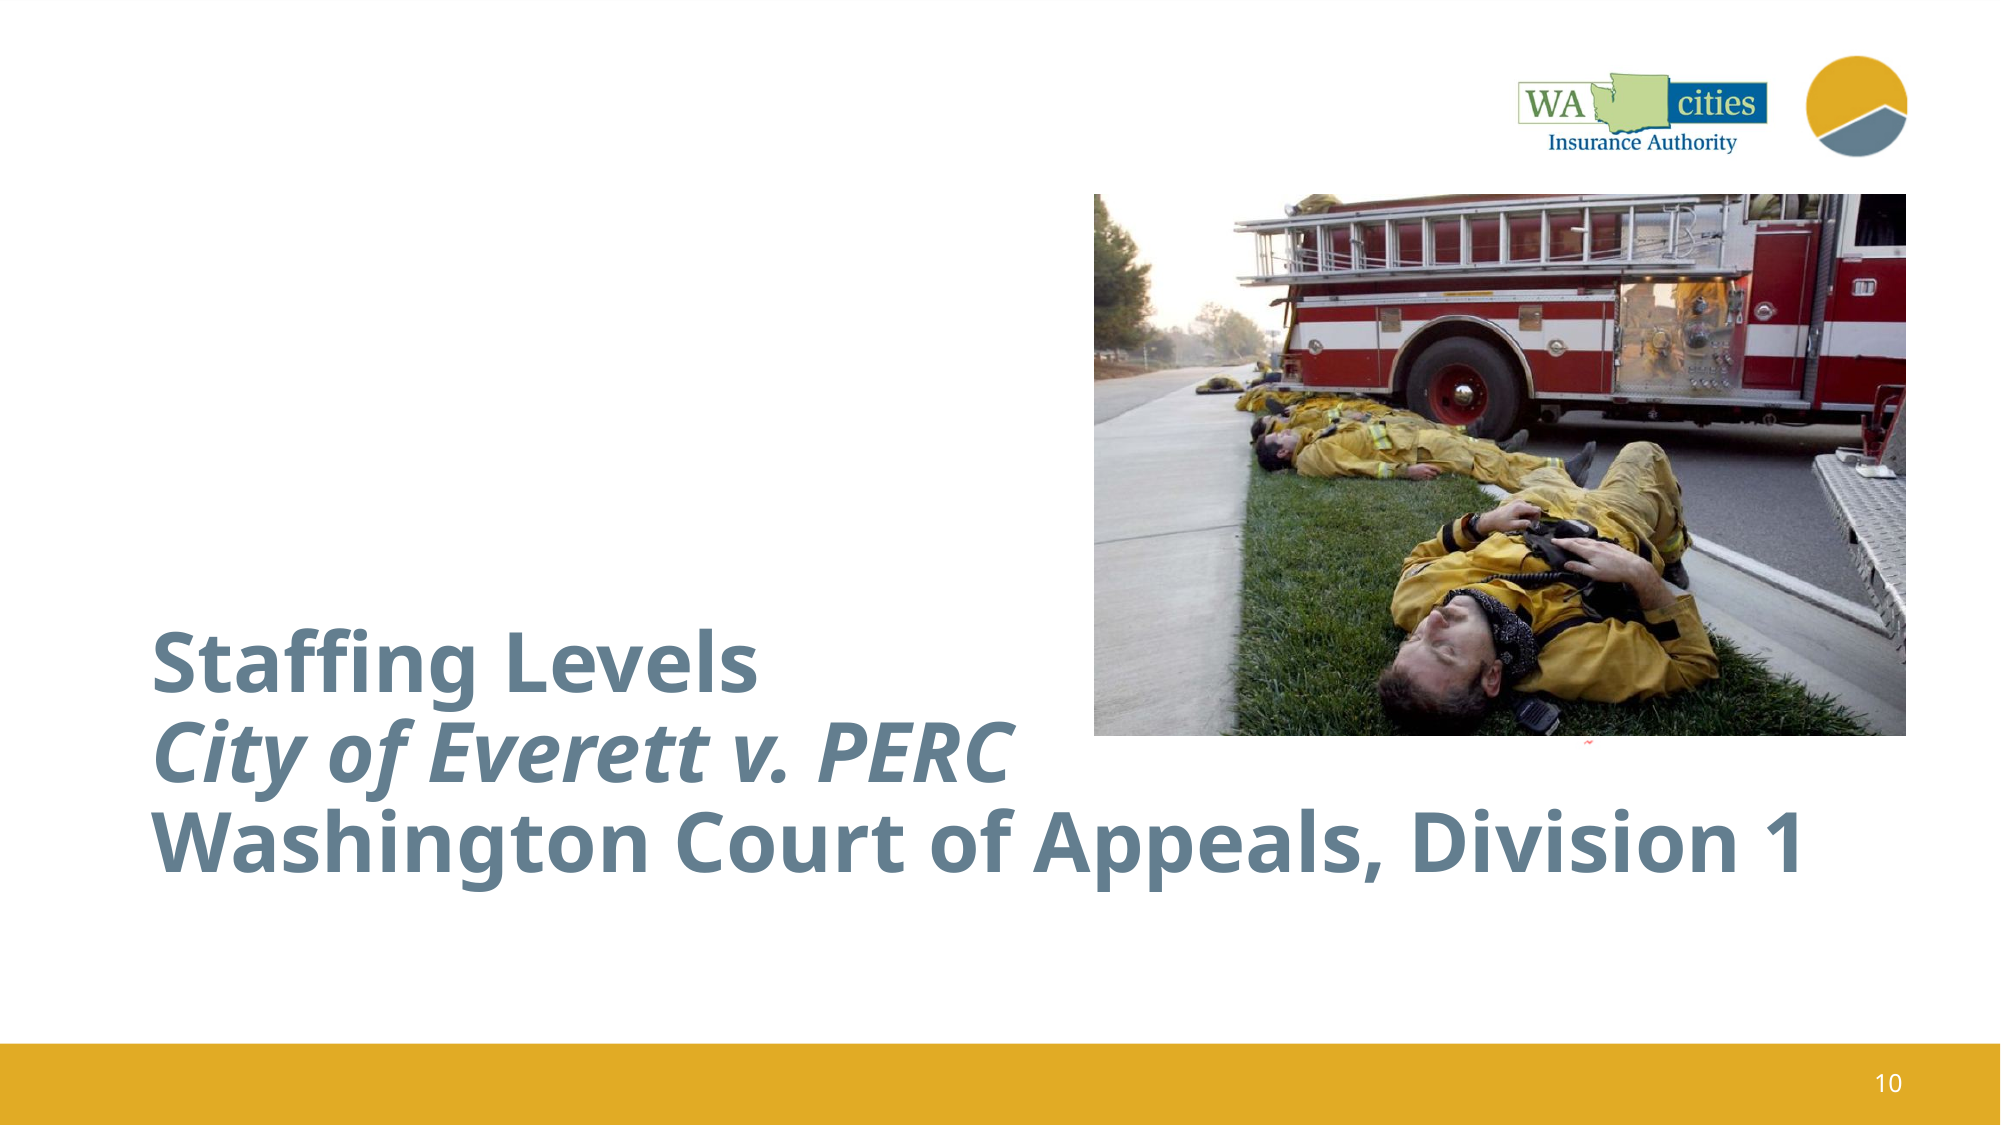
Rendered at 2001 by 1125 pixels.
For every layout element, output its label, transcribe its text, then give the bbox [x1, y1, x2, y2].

slide_number 10 [1859, 1060, 2000, 1120]
title Staffing Levels City of Everett v. PERC Washington Court of Appeals, Division 1 [136, 280, 1862, 898]
picture [0, 0, 2001, 1125]
